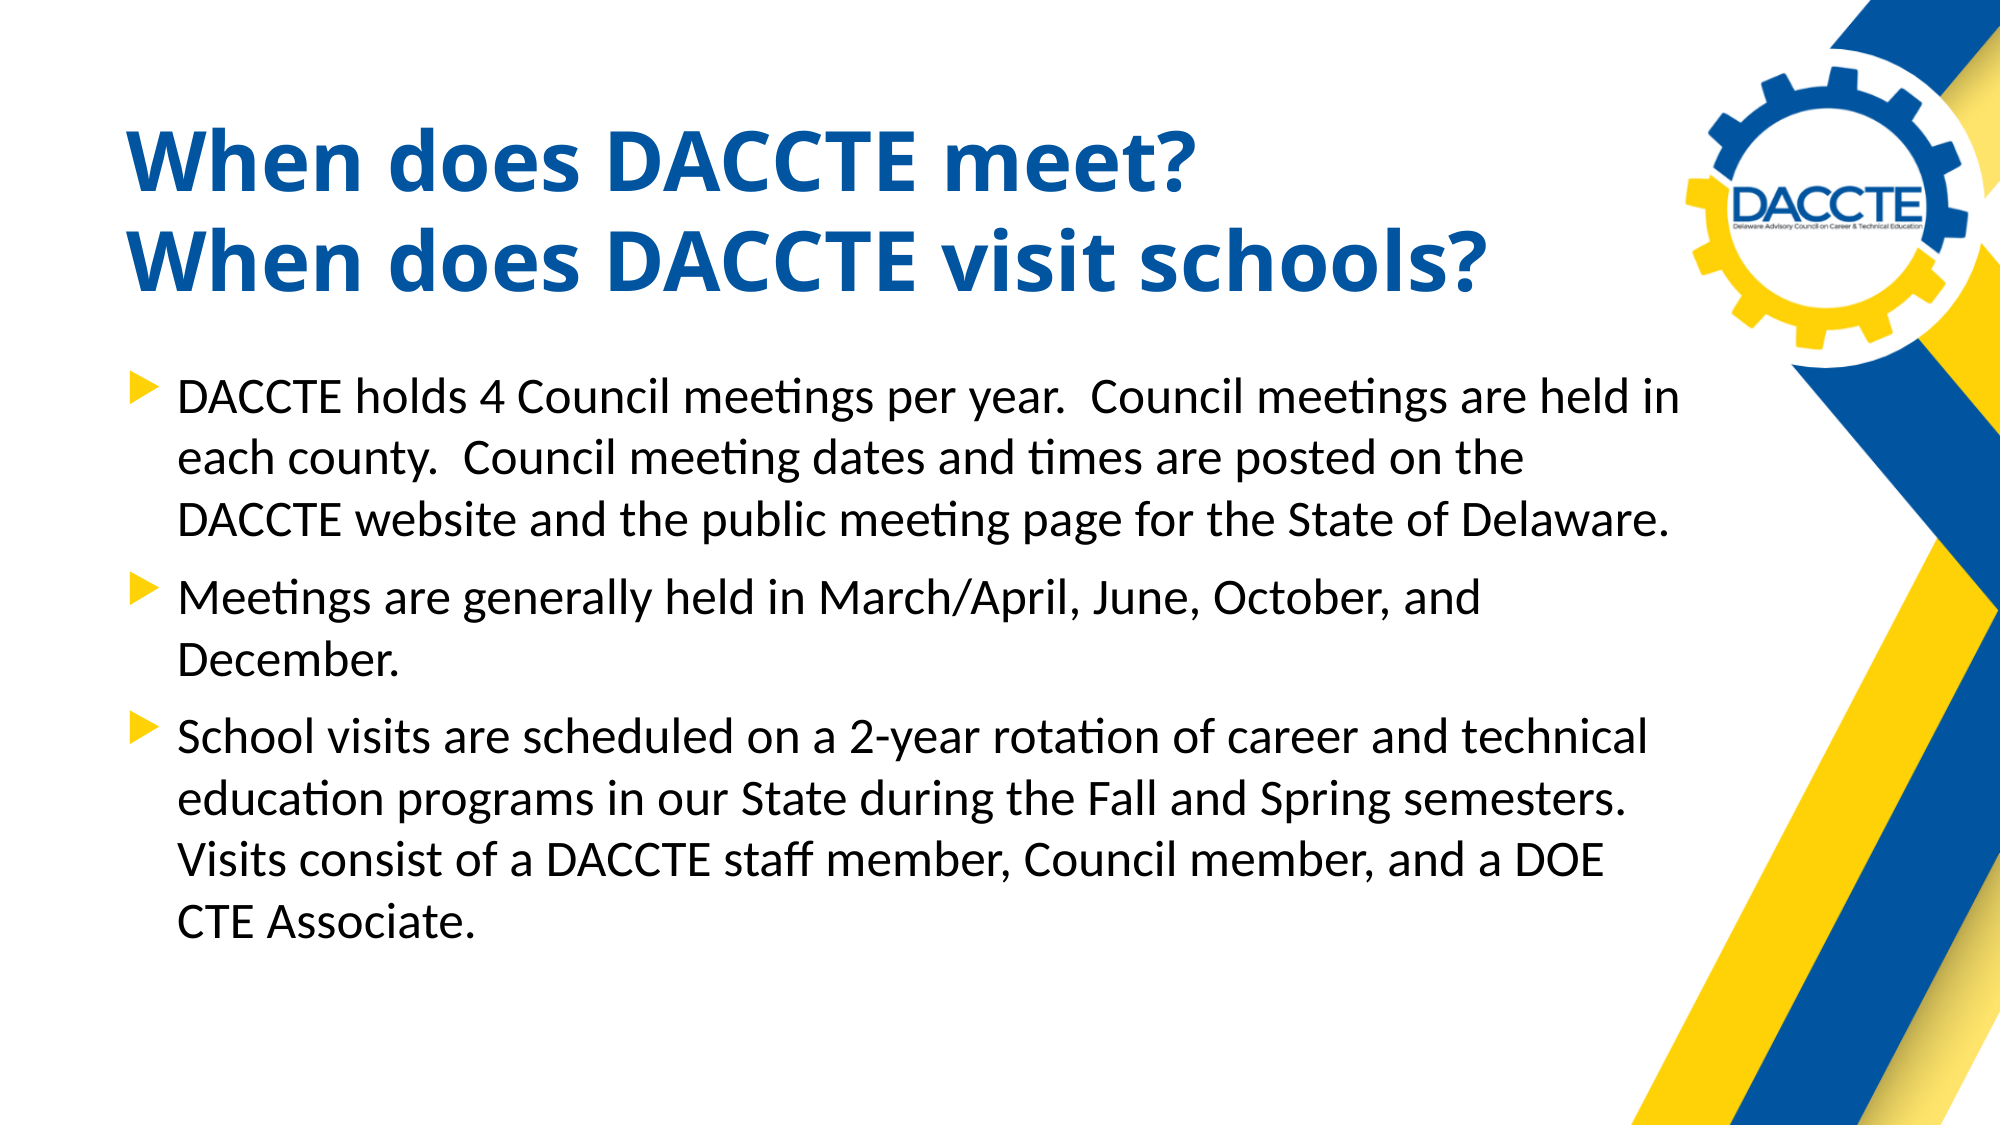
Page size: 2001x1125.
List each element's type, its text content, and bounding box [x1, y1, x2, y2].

list DACCTE holds 4 Council meetings per year. Council meetings are held in each county. Council meeting dates and times are posted on the DACCTE website and the public meeting page for the State of Delaware. Meetings are generally held in March/April, June, October, and December. School visits are scheduled on a 2-year rotation of career and technical education programs in our State during the Fall and Spring semesters. Visits consist of a DACCTE staff member, Council member, and a DOE CTE Associate. [111, 354, 1705, 992]
picture [0, 0, 2000, 1125]
title When does DACCTE meet? When does DACCTE visit schools? [111, 99, 1655, 317]
